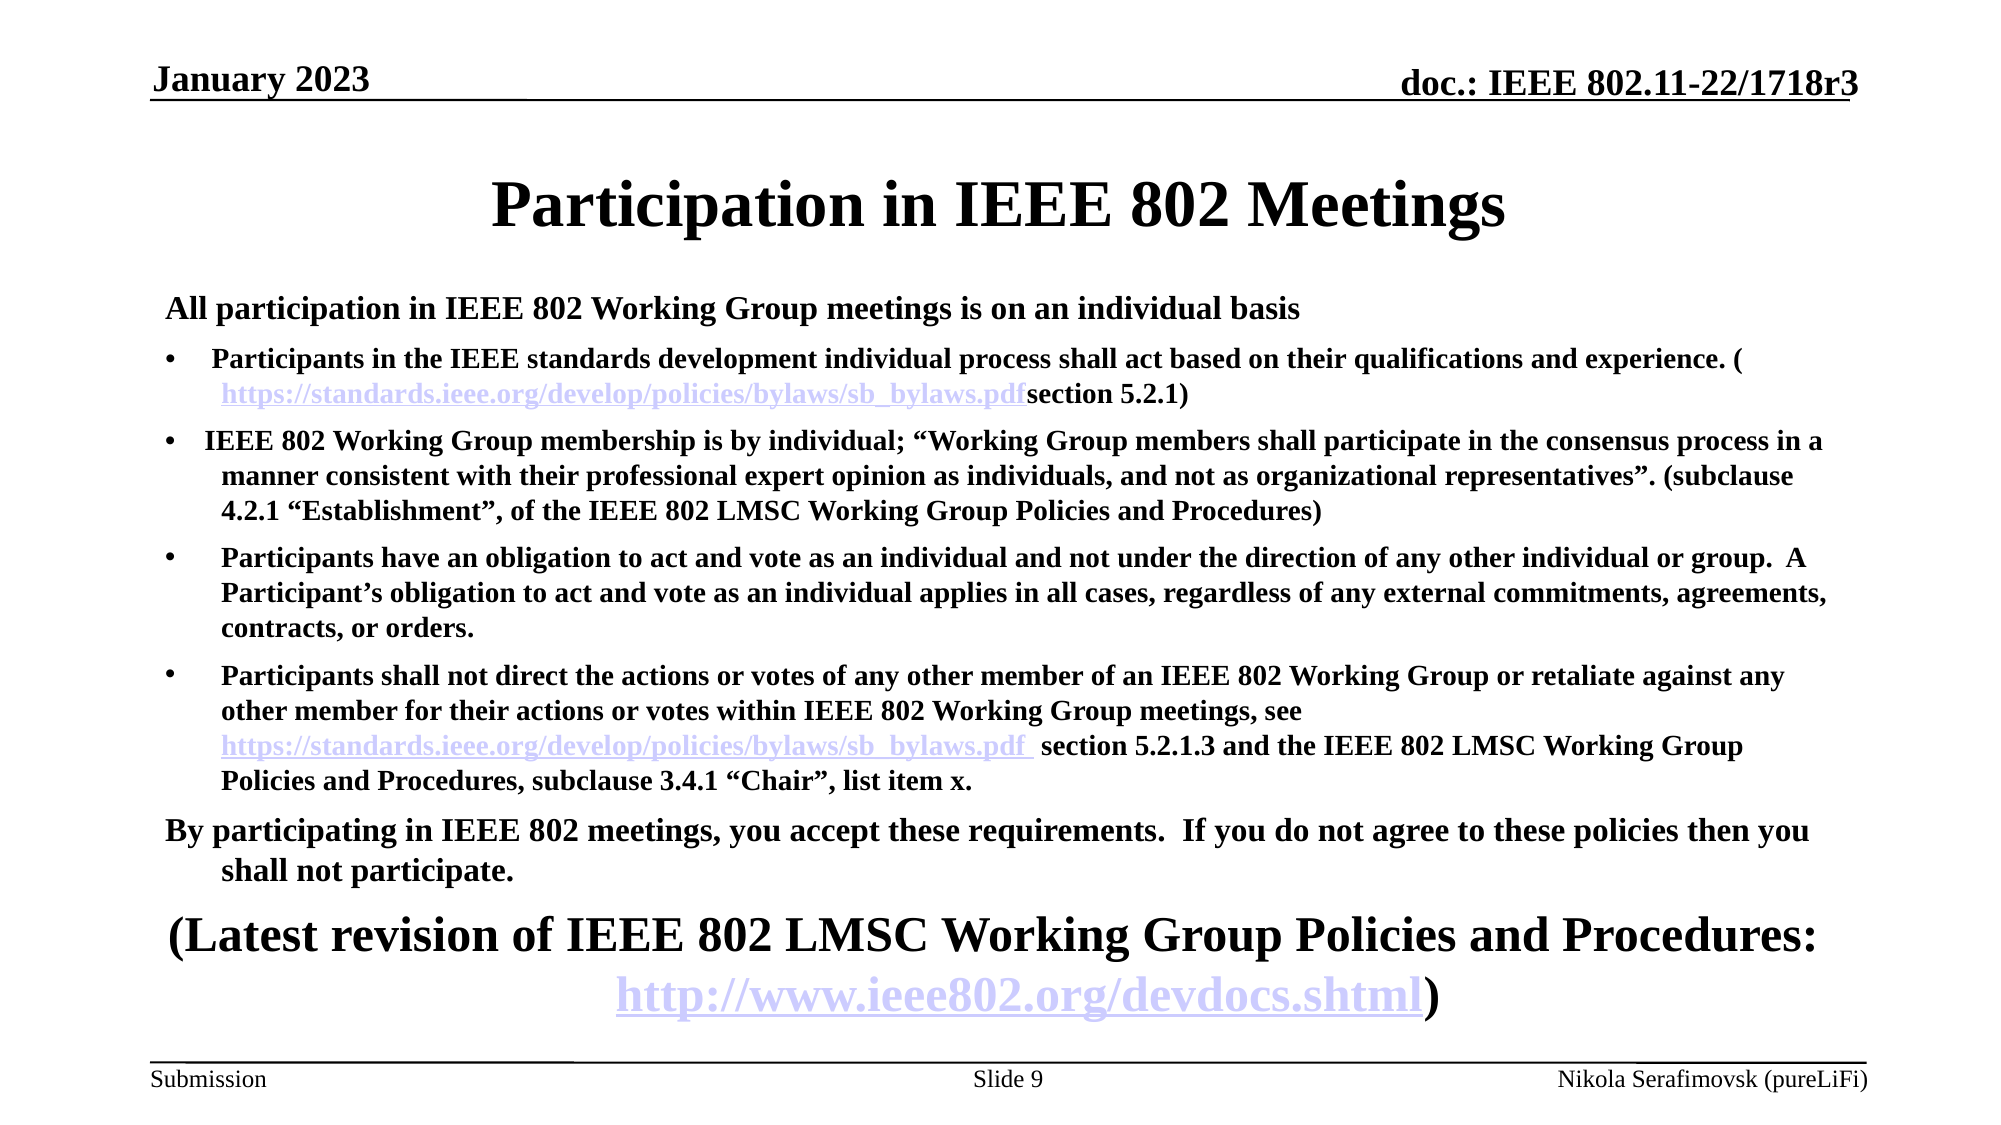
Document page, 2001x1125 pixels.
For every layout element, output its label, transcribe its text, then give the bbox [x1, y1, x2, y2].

slide_number Slide 9 [950, 1061, 1067, 1123]
list All participation in IEEE 802 Working Group meetings is on an individual basis • Participants in the IEEE standards development individual process shall act based on their qualifications and experience. (https://standards.ieee.org/develop/policies/bylaws/sb_bylaws.pdfsection 5.2.1) • IEEE 802 Working Group membership is by individual; “Working Group members shall participate in the consensus process in a manner consistent with their professional expert opinion as individuals, and not as organizational representatives”. (subclause 4.2.1 “Establishment”, of the IEEE 802 LMSC Working Group Policies and Procedures) Participants have an obligation to act and vote as an individual and not under the direction of any other individual or group. A Participant’s obligation to act and vote as an individual applies in all cases, regardless of any external commitments, agreements, contracts, or orders. Participants shall not direct the actions or votes of any other member of an IEEE 802 Working Group or retaliate against any other member for their actions or votes within IEEE 802 Working Group meetings, see https://standards.ieee.org/develop/policies/bylaws/sb_bylaws.pdf section 5.2.1.3 and the IEEE 802 LMSC Working Group Policies and Procedures, subclause 3.4.1 “Chair”, list item x. By participating in IEEE 802 meetings, you accept these requirements. If you do not agree to these policies then you shall not participate. (Latest revision of IEEE 802 LMSC Working Group Policies and Procedures: http://www.ieee802.org/devdocs.shtml) [149, 278, 1850, 954]
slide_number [152, 54, 563, 100]
footer Nikola Serafimovsk (pureLiFi) [1171, 1061, 1869, 1093]
title Participation in IEEE 802 Meetings [149, 112, 1850, 278]
